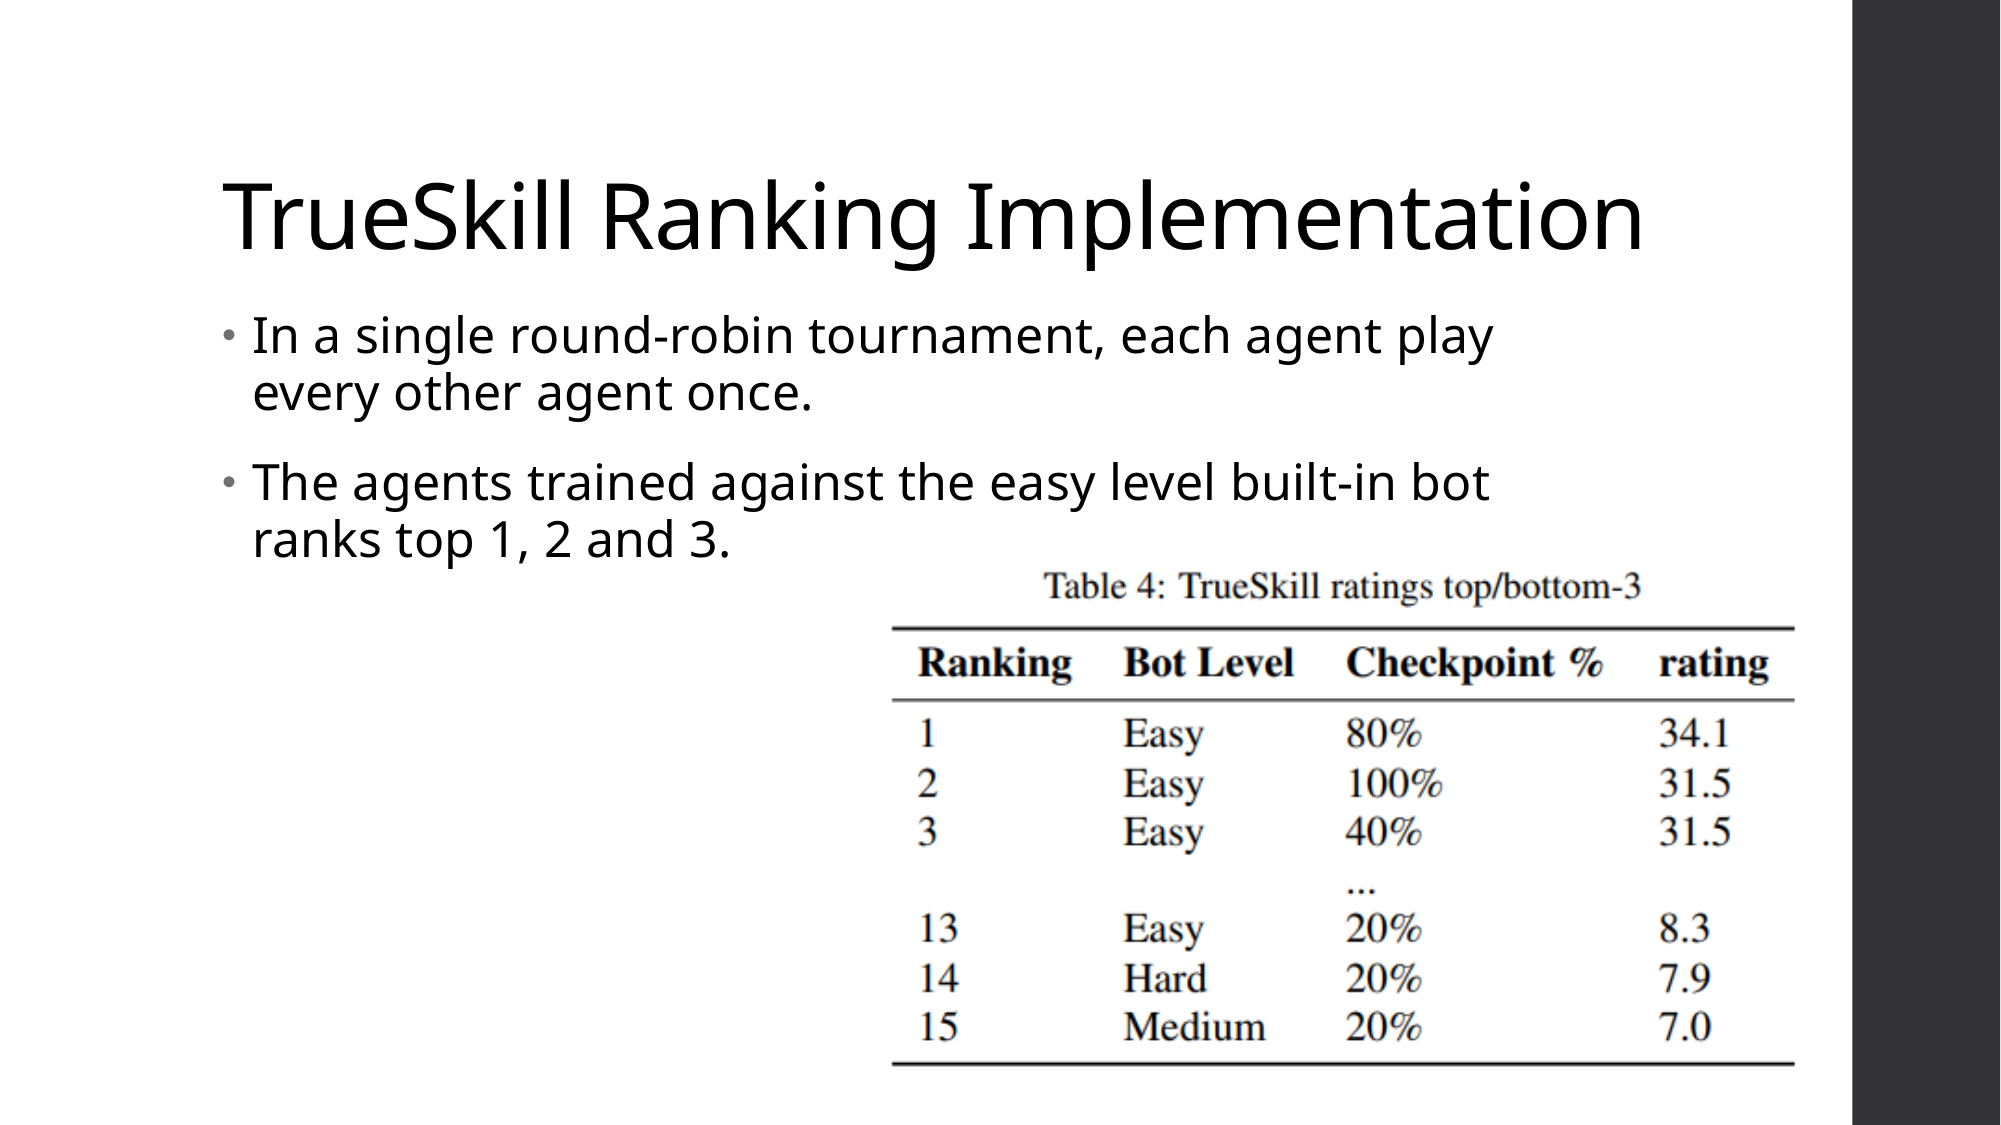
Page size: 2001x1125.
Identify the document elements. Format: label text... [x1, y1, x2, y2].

title TrueSkill Ranking Implementation [206, 60, 1797, 278]
list In a single round-robin tournament, each agent play every other agent once. The agents trained against the easy level built-in bot ranks top 1, 2 and 3. [206, 299, 1617, 1014]
picture [891, 540, 1798, 1076]
